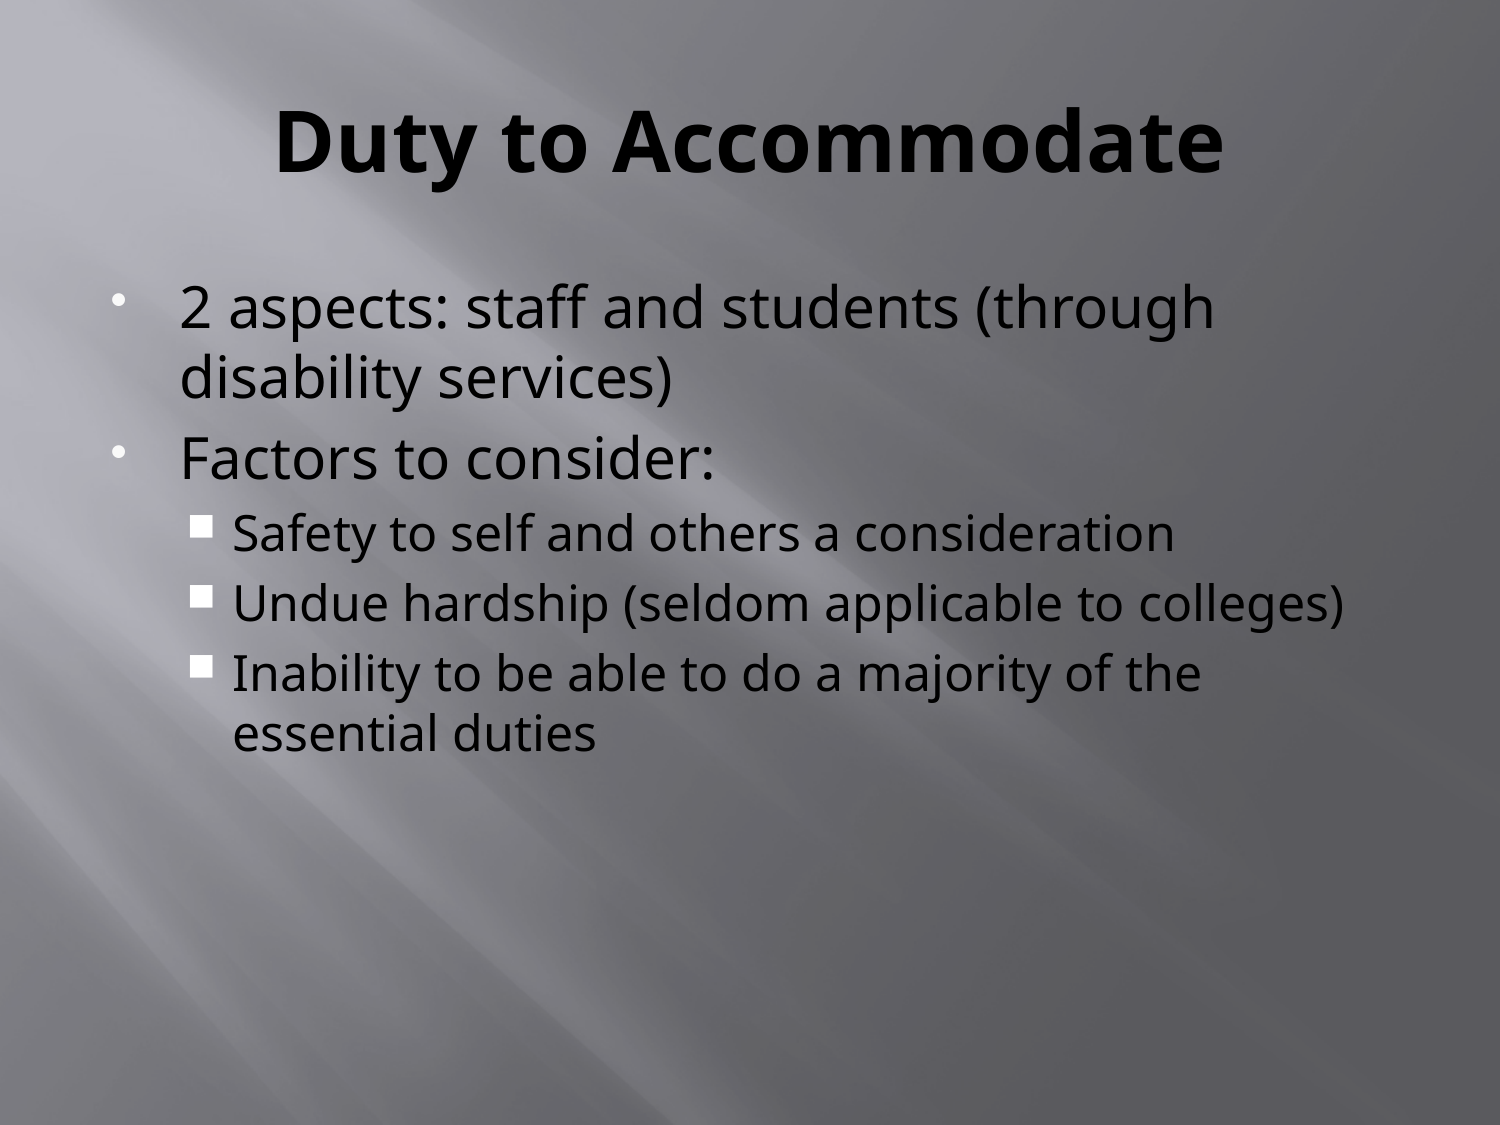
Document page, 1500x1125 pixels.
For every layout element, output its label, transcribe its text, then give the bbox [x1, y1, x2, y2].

title Duty to Accommodate [75, 45, 1425, 233]
list 2 aspects: staff and students (through disability services) Factors to consider: Safety to self and others a consideration Undue hardship (seldom applicable to colleges) Inability to be able to do a majority of the essential duties [75, 262, 1425, 1035]
